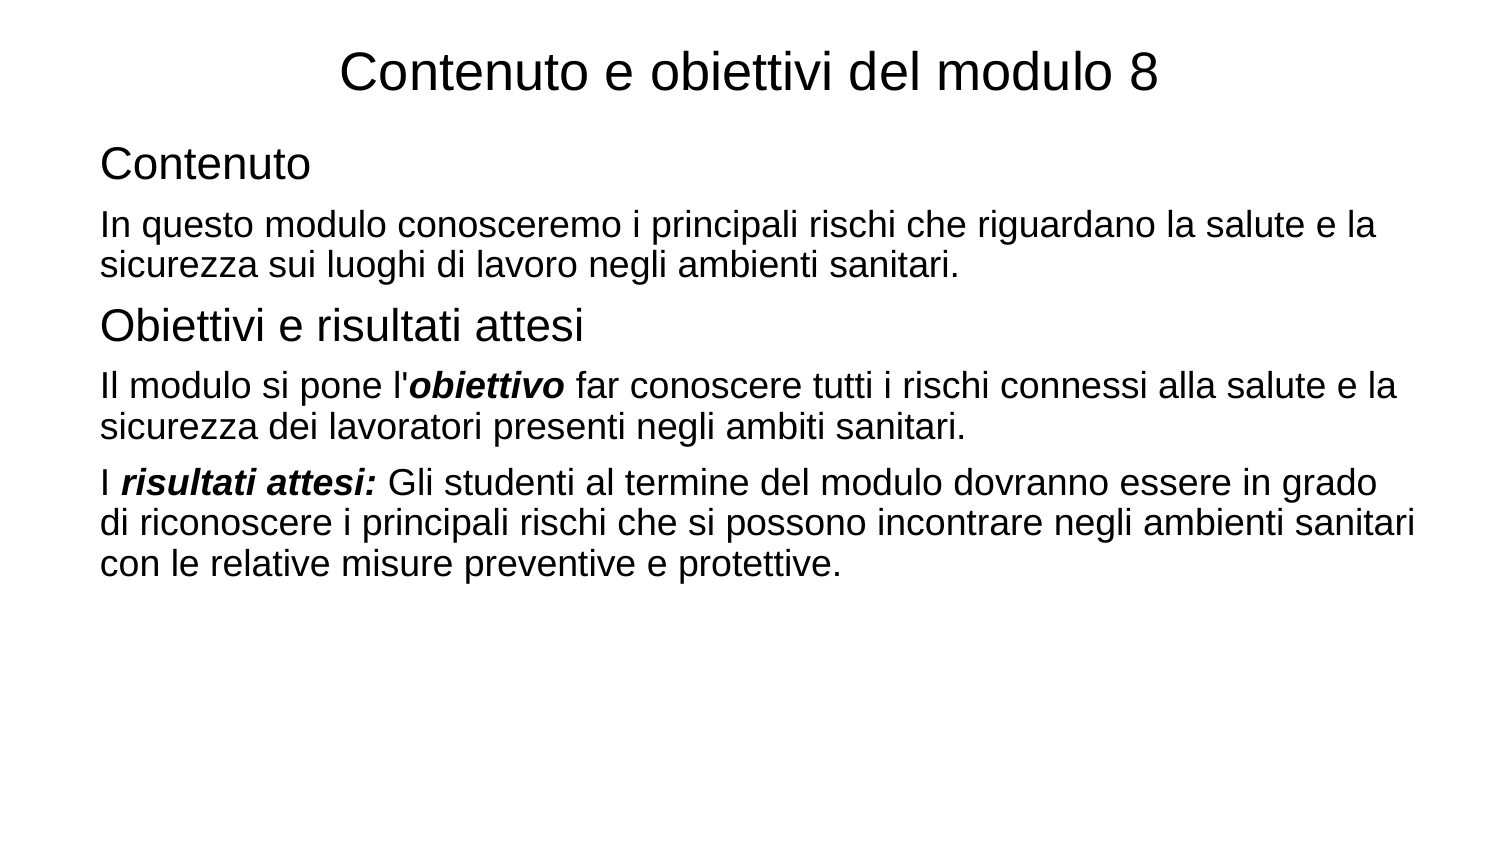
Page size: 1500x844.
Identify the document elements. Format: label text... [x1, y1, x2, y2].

list Contenuto e obiettivi del modulo 8 [0, 35, 1500, 101]
list Contenuto In questo modulo conosceremo i principali rischi che riguardano la salute e la sicurezza sui luoghi di lavoro negli ambienti sanitari. Obiettivi e risultati attesi Il modulo si pone l'obiettivo far conoscere tutti i rischi connessi alla salute e la sicurezza dei lavoratori presenti negli ambiti sanitari. I risultati attesi: Gli studenti al termine del modulo dovranno essere in grado di riconoscere i principali rischi che si possono incontrare negli ambienti sanitari con le relative misure preventive e protettive. [85, 132, 1432, 818]
